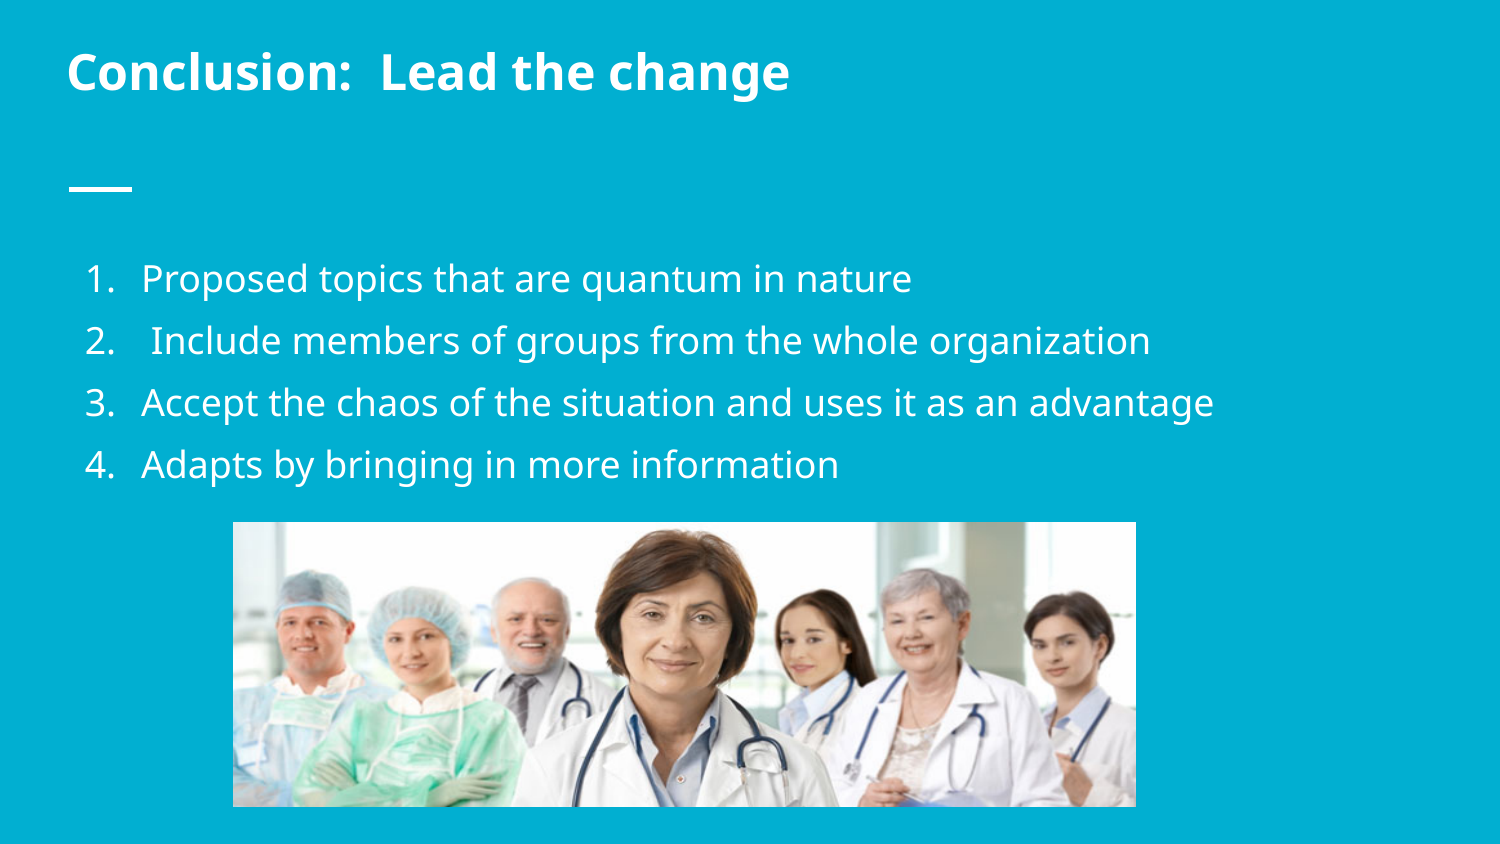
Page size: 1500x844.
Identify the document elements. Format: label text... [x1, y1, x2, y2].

picture [233, 522, 1136, 807]
title Conclusion: Lead the change [51, 25, 1449, 131]
list Proposed topics that are quantum in nature Include members of groups from the whole organization Accept the chaos of the situation and uses it as an advantage Adapts by bringing in more information [51, 223, 1449, 740]
